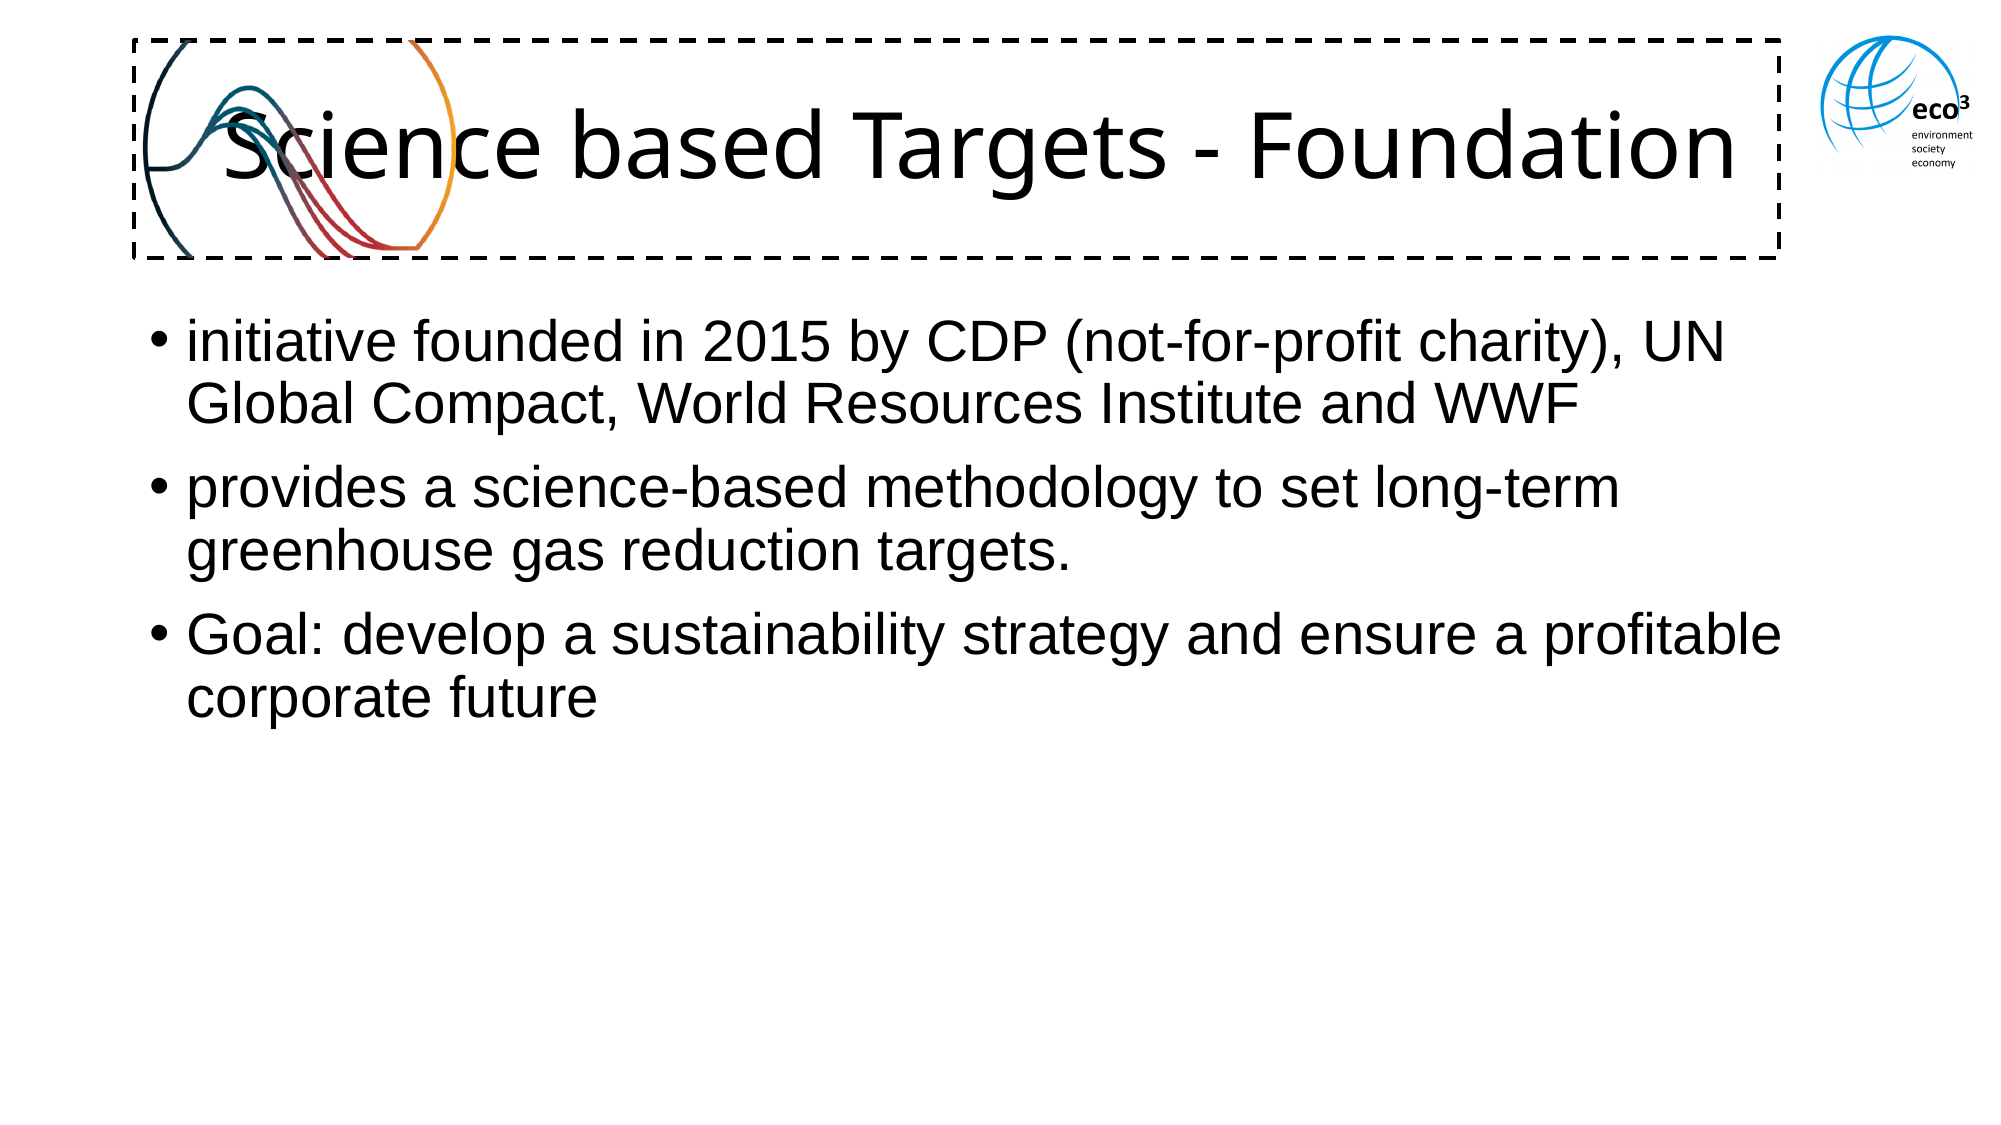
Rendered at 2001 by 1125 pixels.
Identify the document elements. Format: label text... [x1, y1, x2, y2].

picture [134, 40, 461, 258]
title Science based Targets - Foundation [461, 40, 1780, 258]
list initiative founded in 2015 by CDP (not-for-profit charity), UN Global Compact, World Resources Institute and WWF provides a science-based methodology to set long-term greenhouse gas reduction targets. Goal: develop a sustainability strategy and ensure a profitable corporate future [134, 303, 1863, 1017]
